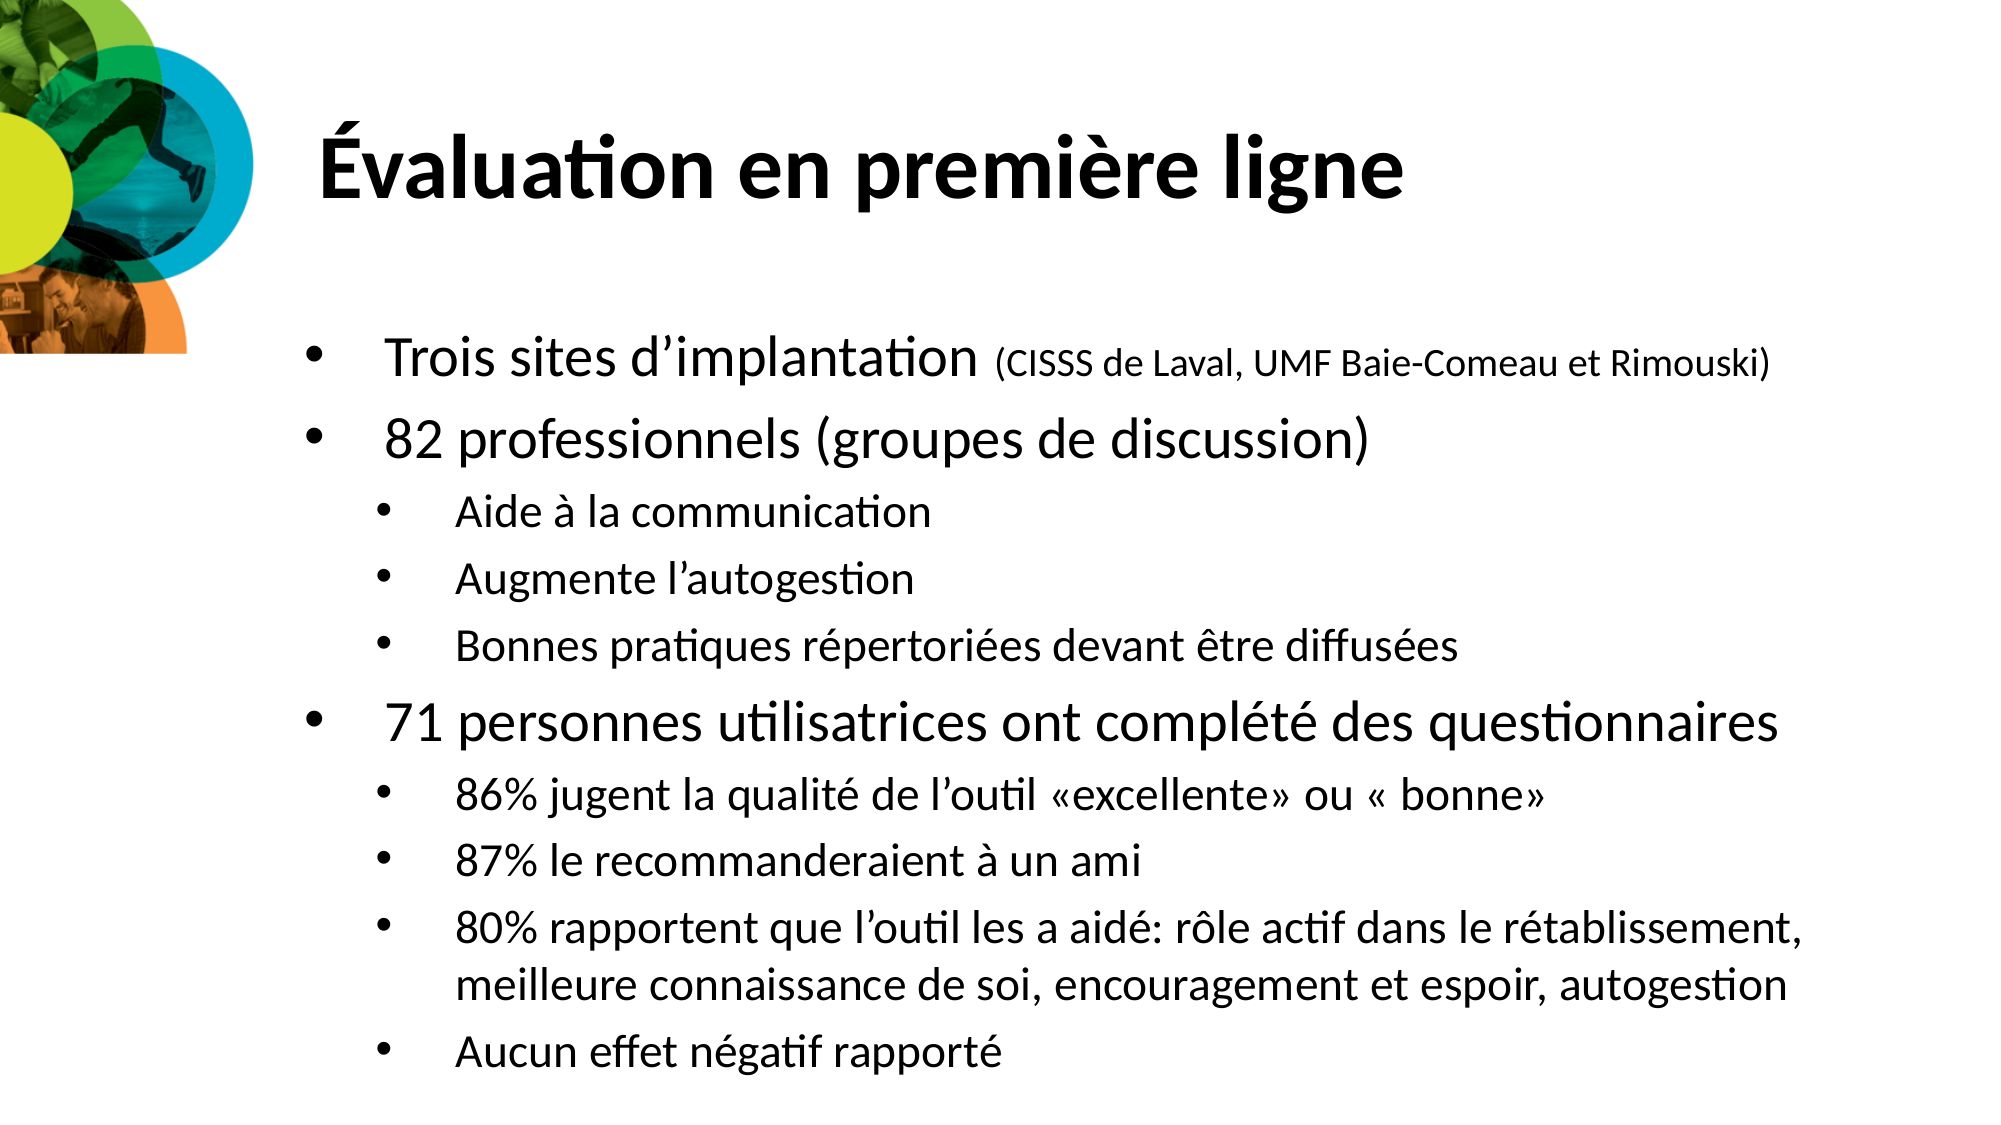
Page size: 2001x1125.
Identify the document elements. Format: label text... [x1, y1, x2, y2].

picture [0, 0, 260, 355]
text_box Trois sites d’implantation (CISSS de Laval, UMF Baie-Comeau et Rimouski) 82 professionnels (groupes de discussion) Aide à la communication Augmente l’autogestion Bonnes pratiques répertoriées devant être diffusées 71 personnes utilisatrices ont complété des questionnaires 86% jugent la qualité de l’outil «excellente» ou « bonne» 87% le recommanderaient à un ami 80% rapportent que l’outil les a aidé: rôle actif dans le rétablissement, meilleure connaissance de soi, encouragement et espoir, autogestion Aucun effet négatif rapporté [289, 310, 1938, 1100]
title Évaluation en première ligne [303, 59, 1877, 278]
